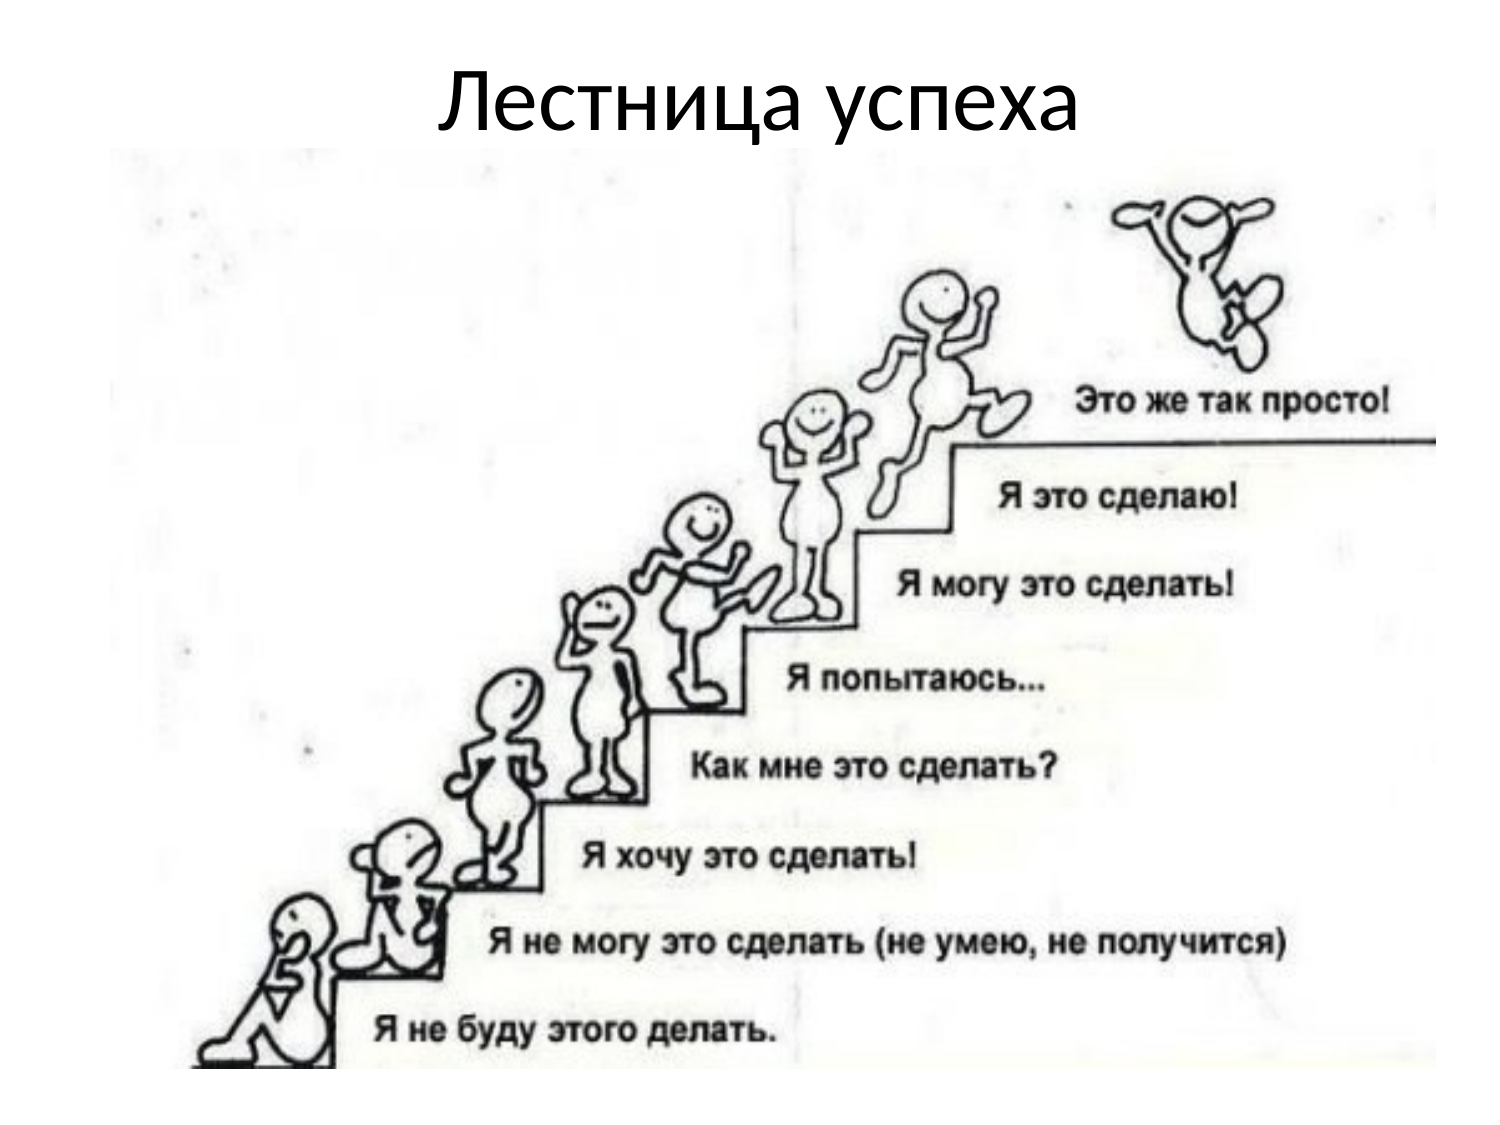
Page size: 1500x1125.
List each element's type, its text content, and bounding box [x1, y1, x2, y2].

picture [110, 148, 1436, 1070]
title Лестница успеха [85, 0, 1436, 188]
